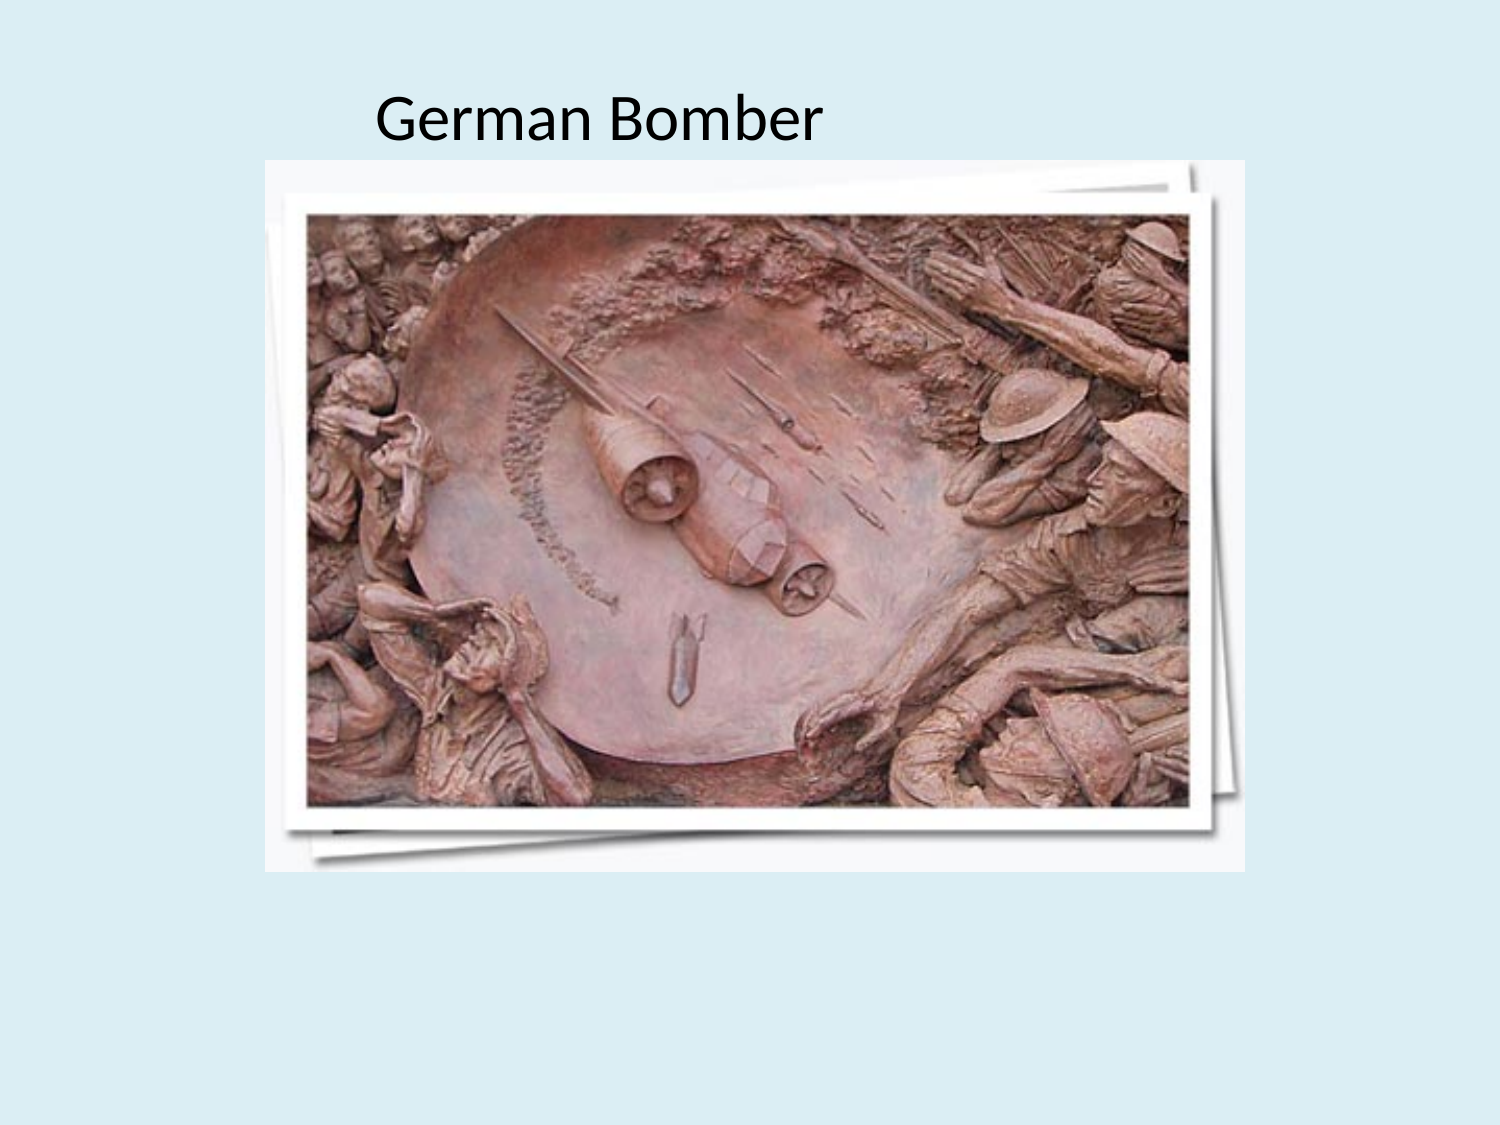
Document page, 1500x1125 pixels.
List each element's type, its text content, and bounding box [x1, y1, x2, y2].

text_box German Bomber [360, 66, 1022, 159]
picture [265, 160, 1246, 872]
